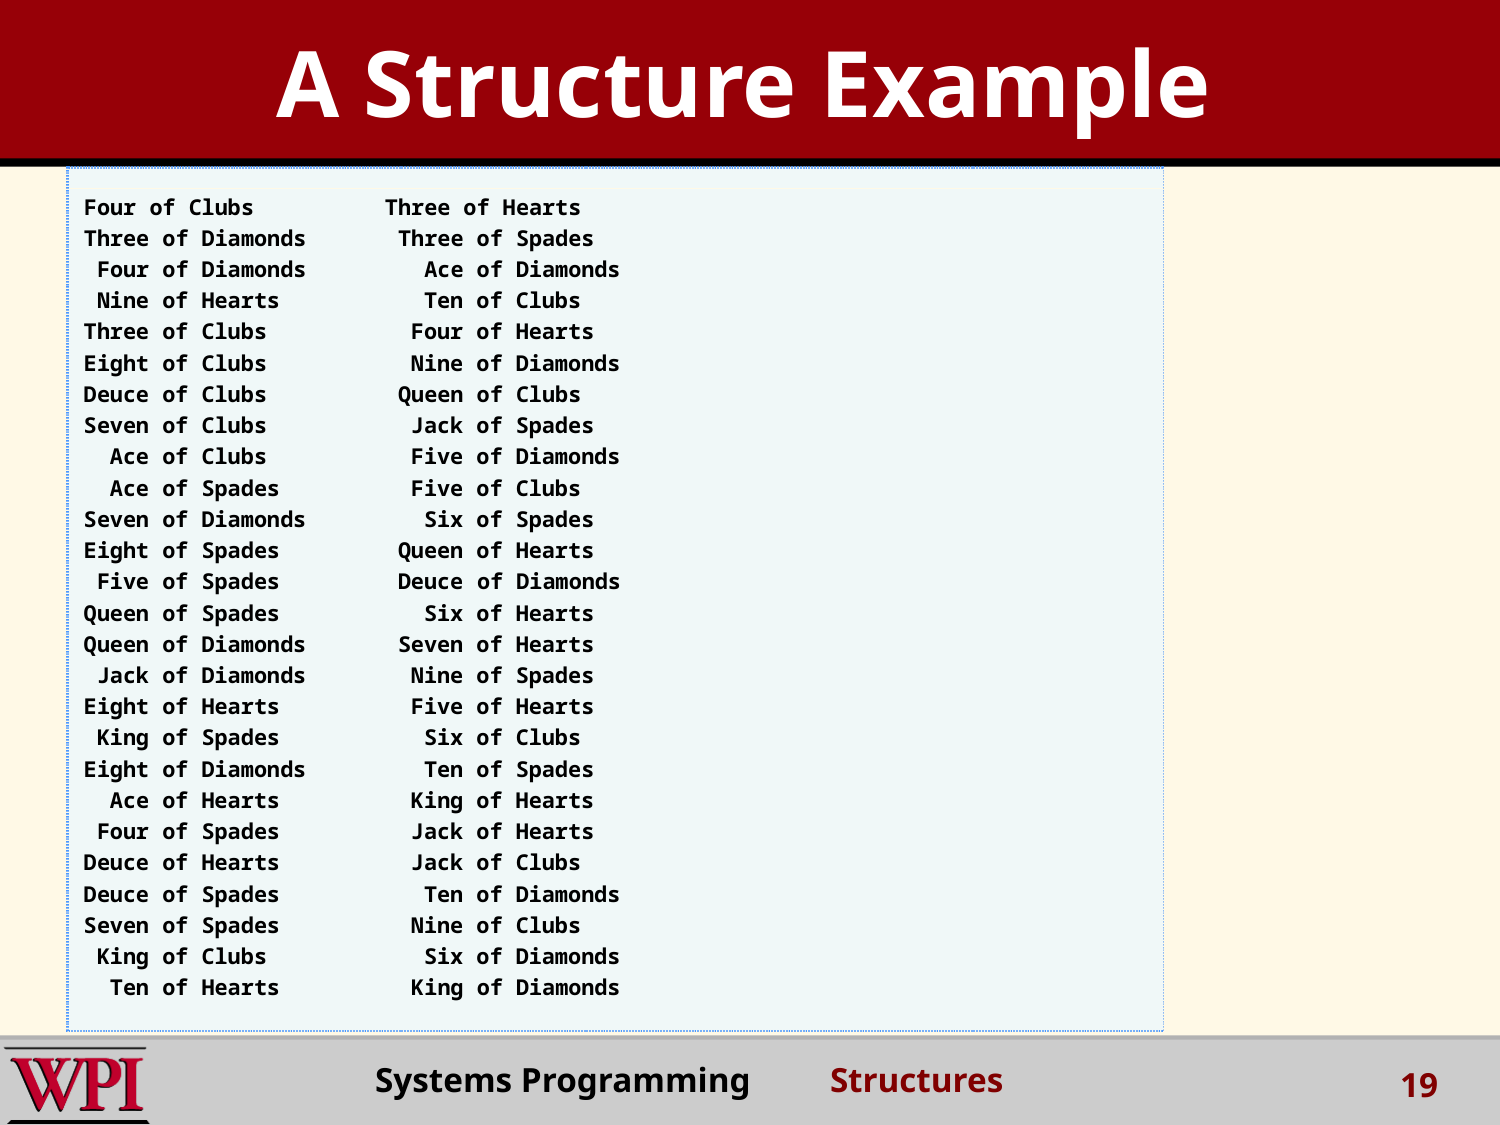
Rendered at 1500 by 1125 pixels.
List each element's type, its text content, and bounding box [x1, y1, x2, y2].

footer Systems Programming Structures [359, 1051, 1200, 1118]
text_box A Structure Example [41, 7, 1471, 143]
picture [0, 0, 1500, 158]
picture [1164, 167, 1500, 1035]
picture [0, 167, 65, 1035]
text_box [65, 166, 1164, 1059]
picture [0, 1040, 1500, 1125]
slide_number 19 [1344, 1056, 1495, 1095]
